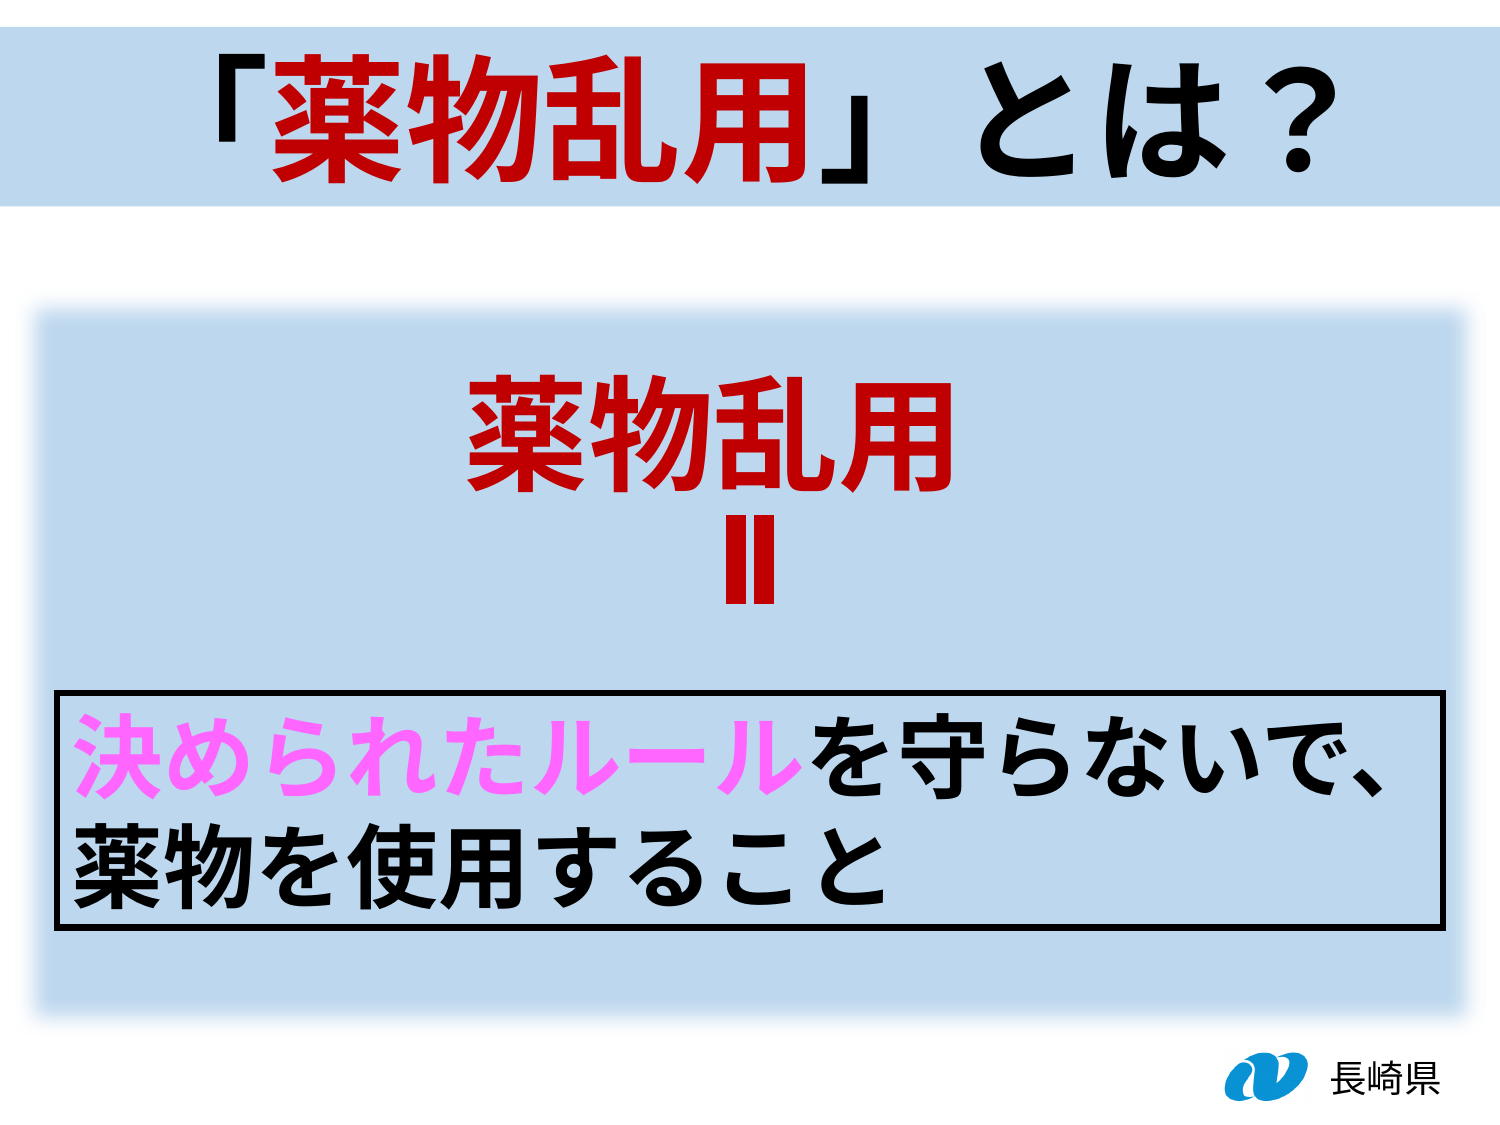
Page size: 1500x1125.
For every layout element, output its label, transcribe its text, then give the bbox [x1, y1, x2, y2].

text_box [47, 321, 1454, 1005]
text_box [51, 325, 1450, 1000]
text_box 決められたルールを守らないで、薬物を使用すること [56, 692, 1444, 928]
text_box 薬物乱用 [449, 348, 1130, 514]
text_box 大麻は、対面以上にオンラインでの取引が急増中。特にTwitterやInstagramなどのSNSではネット通販のように気軽に購入できてしまう現状があります・・・ 「ヤサイ」「野菜」「クサ」「チョコ」「リキッド」という表記や 「🥦（ブロッコリー）」の絵文字を見つけたら警戒を。すべて大麻の隠語です。 毎日見るSNSにも大麻に誘われるリスクが潜んでいることを覚えておきましょう。 [44, 318, 1457, 1008]
picture [1216, 1047, 1318, 1108]
text_box [726, 515, 746, 604]
text_box 「薬物乱用」とは？ [0, 26, 1500, 207]
text_box 長崎県 [1318, 1047, 1484, 1107]
text_box [754, 515, 774, 604]
